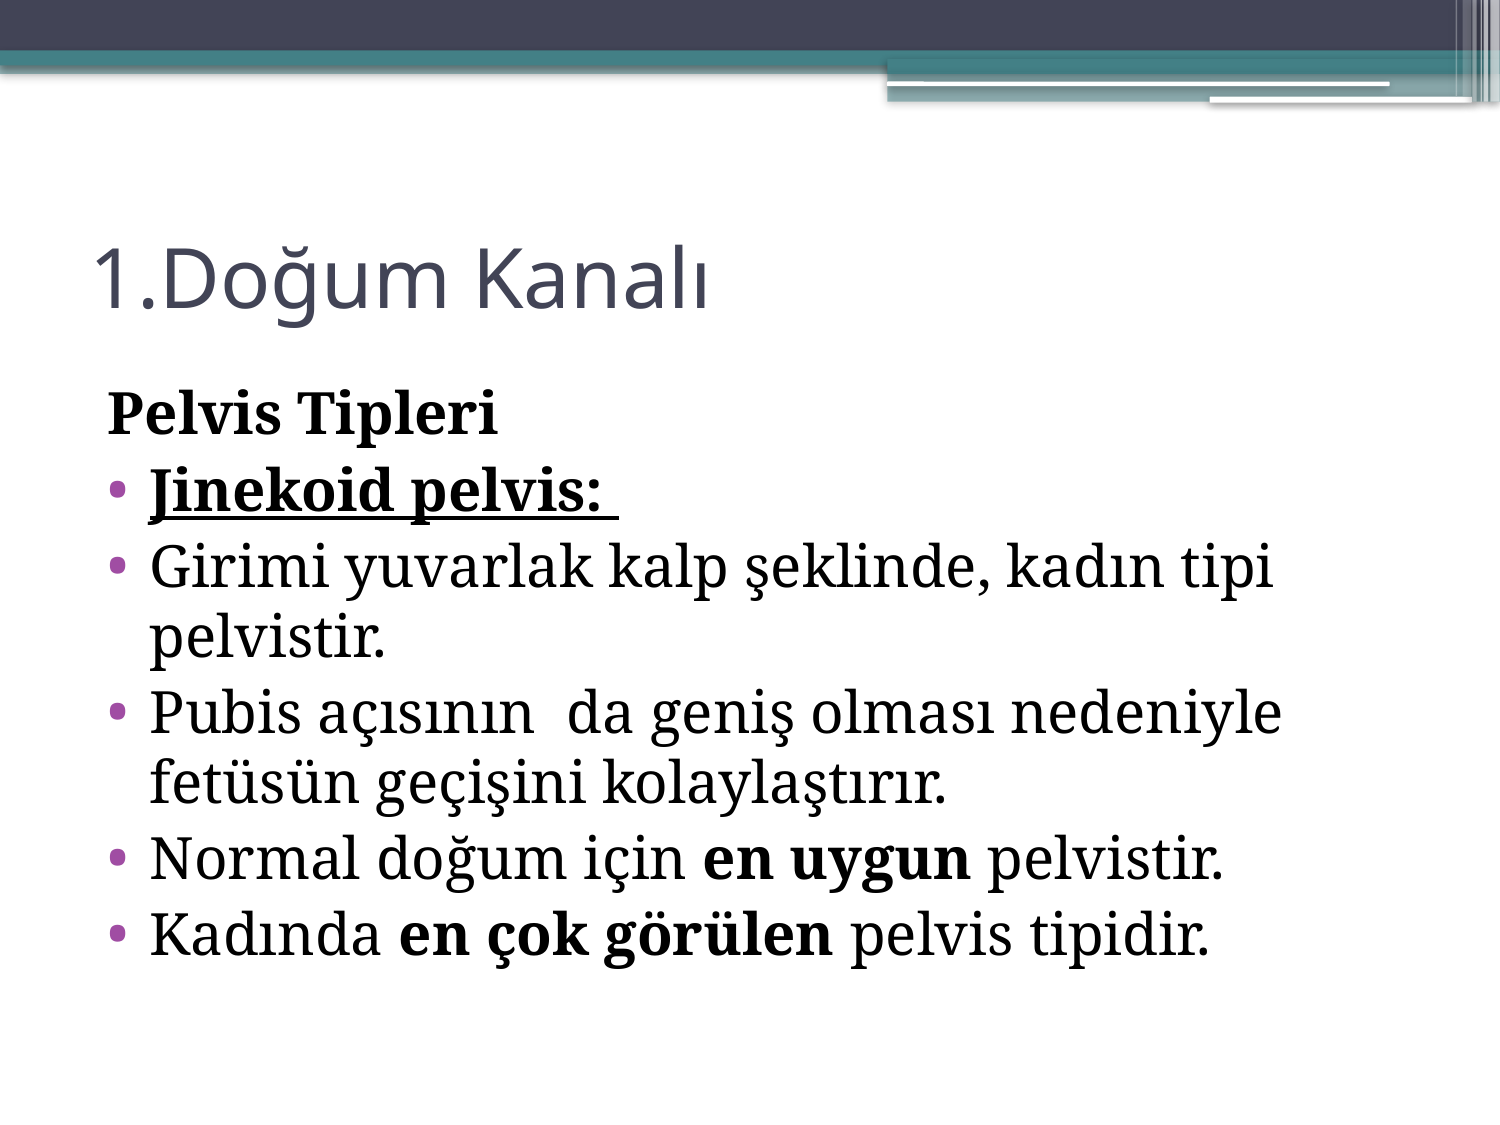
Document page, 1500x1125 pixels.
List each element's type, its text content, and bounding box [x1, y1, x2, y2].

list Pelvis Tipleri Jinekoid pelvis: Girimi yuvarlak kalp şeklinde, kadın tipi pelvistir. Pubis açısının da geniş olması nedeniyle fetüsün geçişini kolaylaştırır. Normal doğum için en uygun pelvistir. Kadında en çok görülen pelvis tipidir. [75, 368, 1425, 1079]
title 1.Doğum Kanalı [75, 187, 1425, 363]
